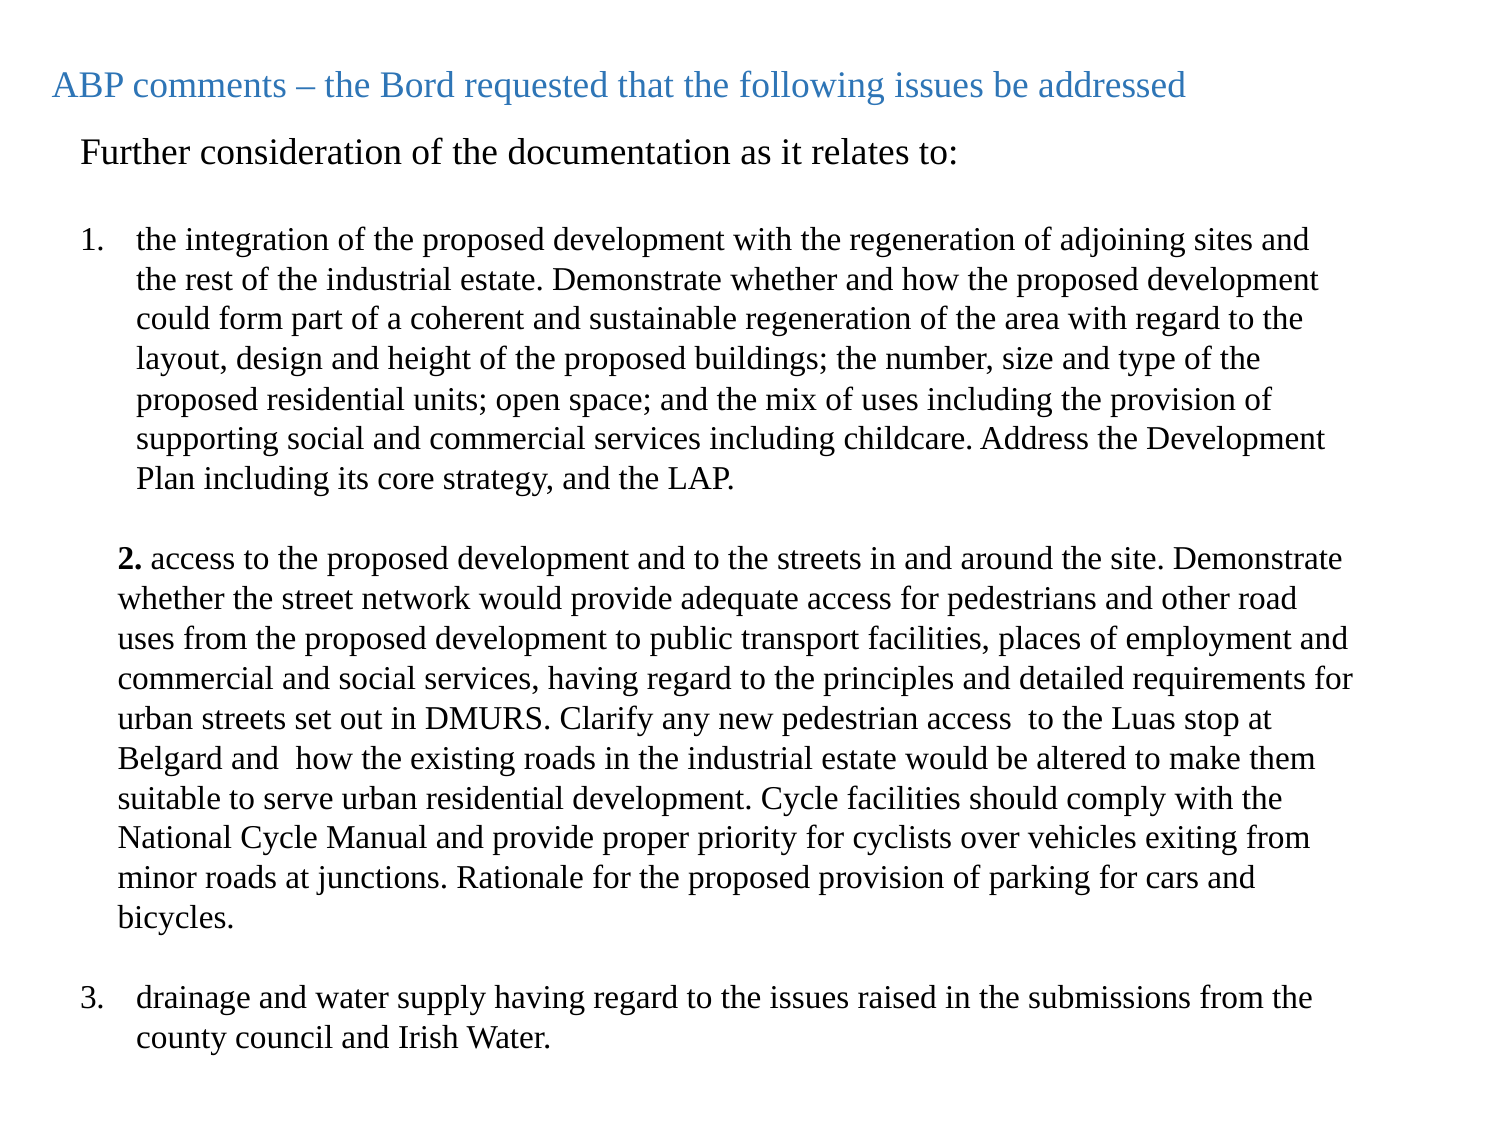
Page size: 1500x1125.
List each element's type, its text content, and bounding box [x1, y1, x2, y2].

text_box Further consideration of the documentation as it relates to: the integration of the proposed development with the regeneration of adjoining sites and the rest of the industrial estate. Demonstrate whether and how the proposed development could form part of a coherent and sustainable regeneration of the area with regard to the layout, design and height of the proposed buildings; the number, size and type of the proposed residential units; open space; and the mix of uses including the provision of supporting social and commercial services including childcare. Address the Development Plan including its core strategy, and the LAP. 2. access to the proposed development and to the streets in and around the site. Demonstrate whether the street network would provide adequate access for pedestrians and other road uses from the proposed development to public transport facilities, places of employment and commercial and social services, having regard to the principles and detailed requirements for urban streets set out in DMURS. Clarify any new pedestrian access to the Luas stop at Belgard and how the existing roads in the industrial estate would be altered to make them suitable to serve urban residential development. Cycle facilities should comply with the National Cycle Manual and provide proper priority for cyclists over vehicles exiting from minor roads at junctions. Rationale for the proposed provision of parking for cars and bicycles. drainage and water supply having regard to the issues raised in the submissions from the county council and Irish Water. [65, 119, 1374, 1063]
text_box ABP comments – the Bord requested that the following issues be addressed [36, 52, 1435, 142]
